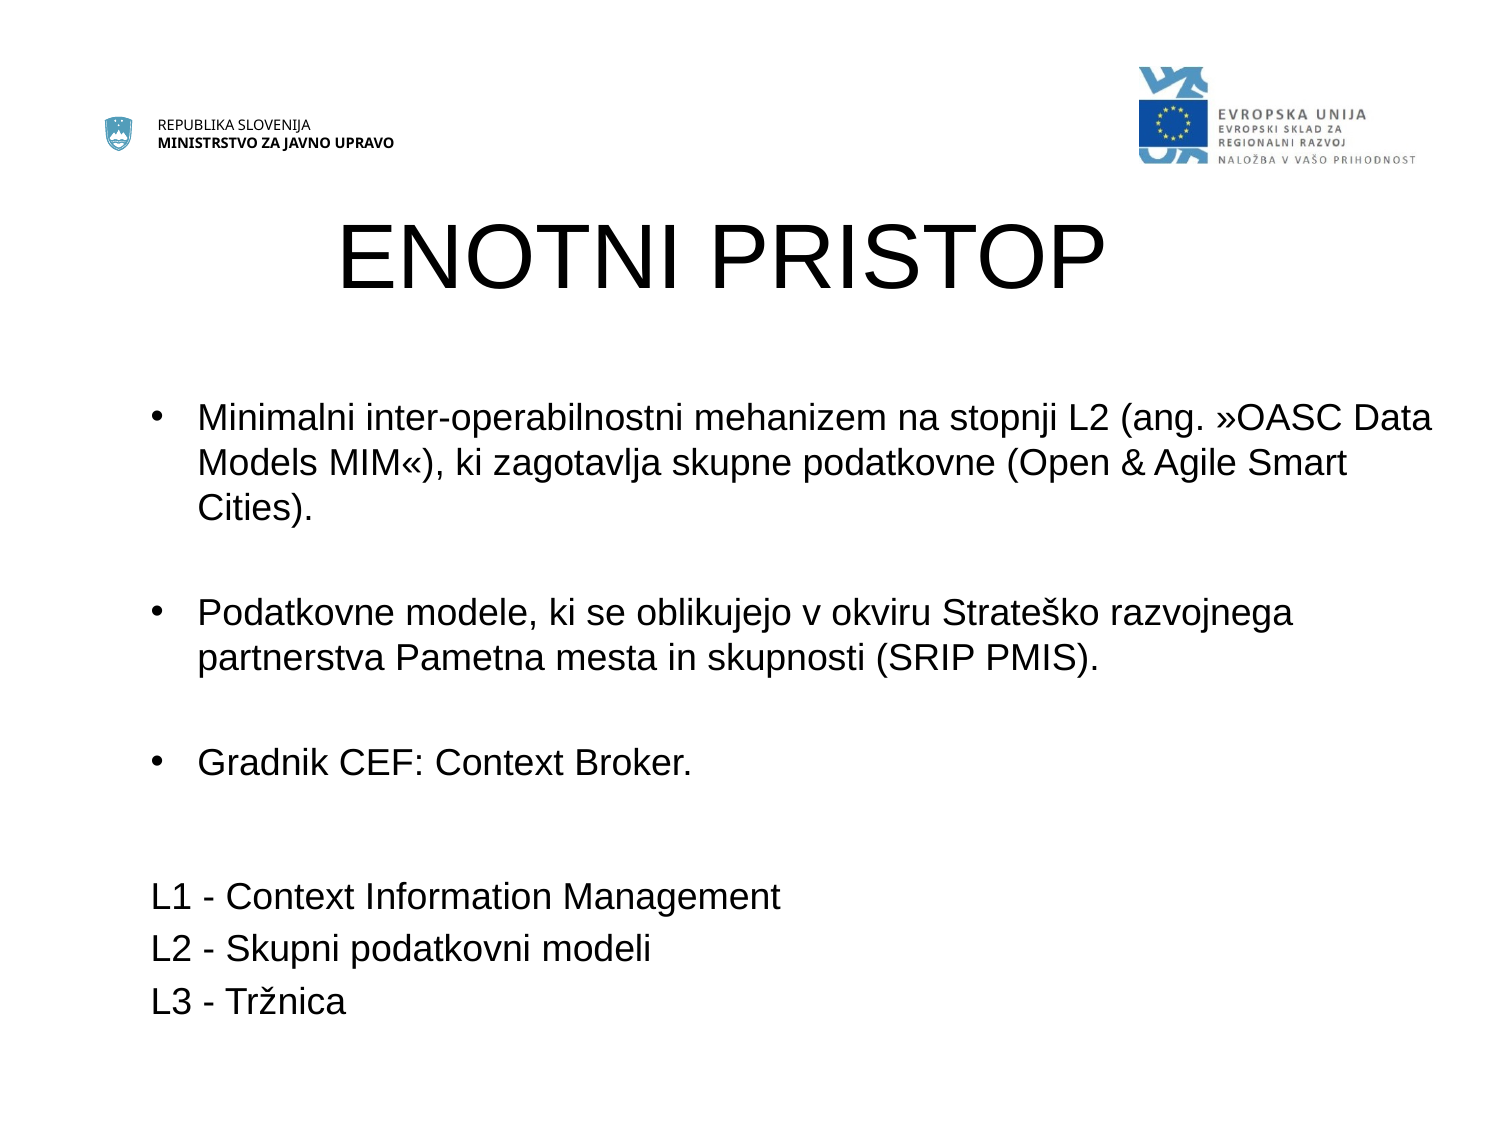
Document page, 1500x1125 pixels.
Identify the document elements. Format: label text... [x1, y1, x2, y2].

title ENOTNI PRISTOP [76, 172, 1371, 315]
picture [1139, 66, 1417, 164]
list Minimalni inter-operabilnostni mehanizem na stopnji L2 (ang. »OASC Data Models MIM«), ki zagotavlja skupne podatkovne (Open & Agile Smart Cities). Podatkovne modele, ki se oblikujejo v okviru Strateško razvojnega partnerstva Pametna mesta in skupnosti (SRIP PMIS). Gradnik CEF: Context Broker. L1 - Context Information Management L2 - Skupni podatkovni modeli L3 - Tržnica [135, 385, 1459, 1059]
